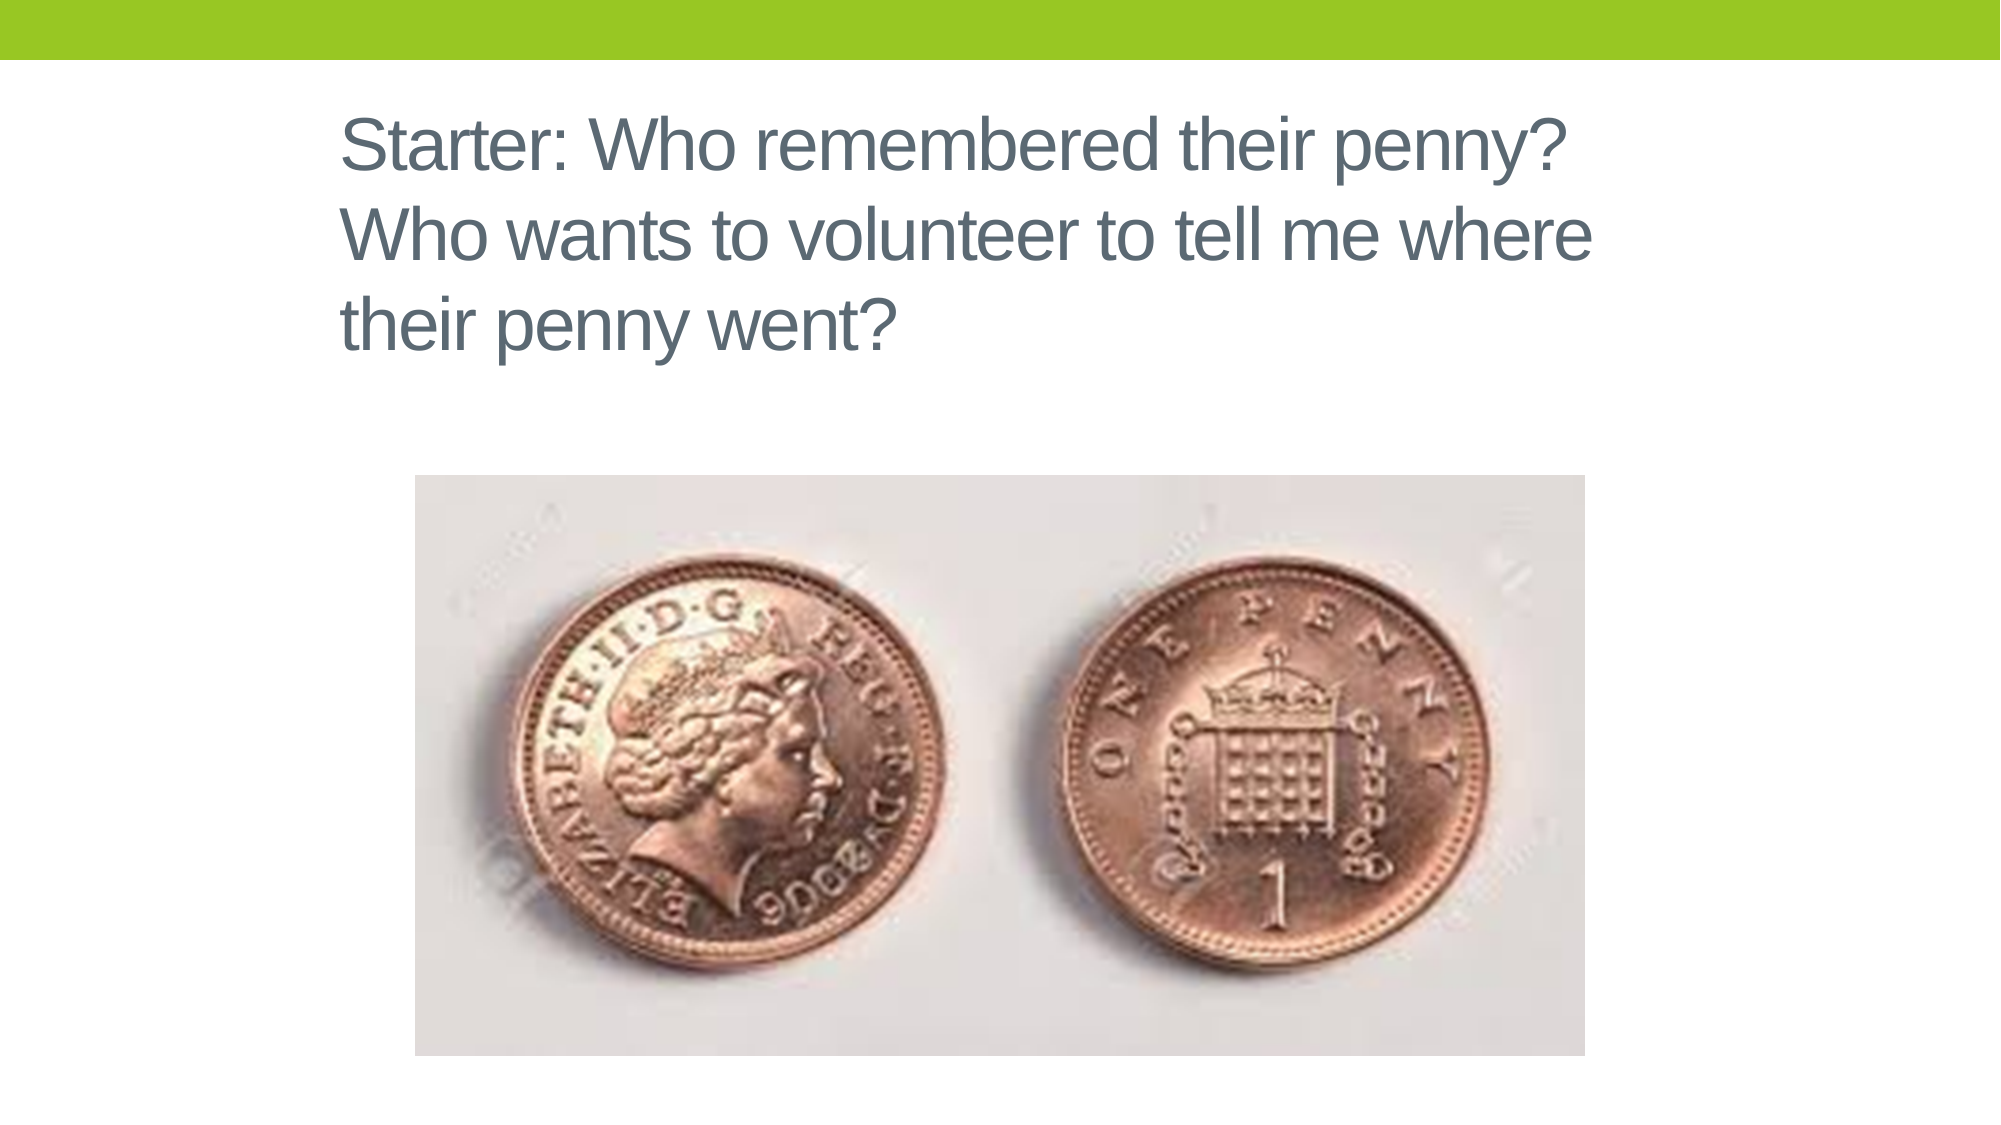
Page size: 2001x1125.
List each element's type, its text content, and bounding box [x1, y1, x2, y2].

title Starter: Who remembered their penny? Who wants to volunteer to tell me where their penny went? [324, 87, 1675, 374]
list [415, 474, 1585, 1056]
